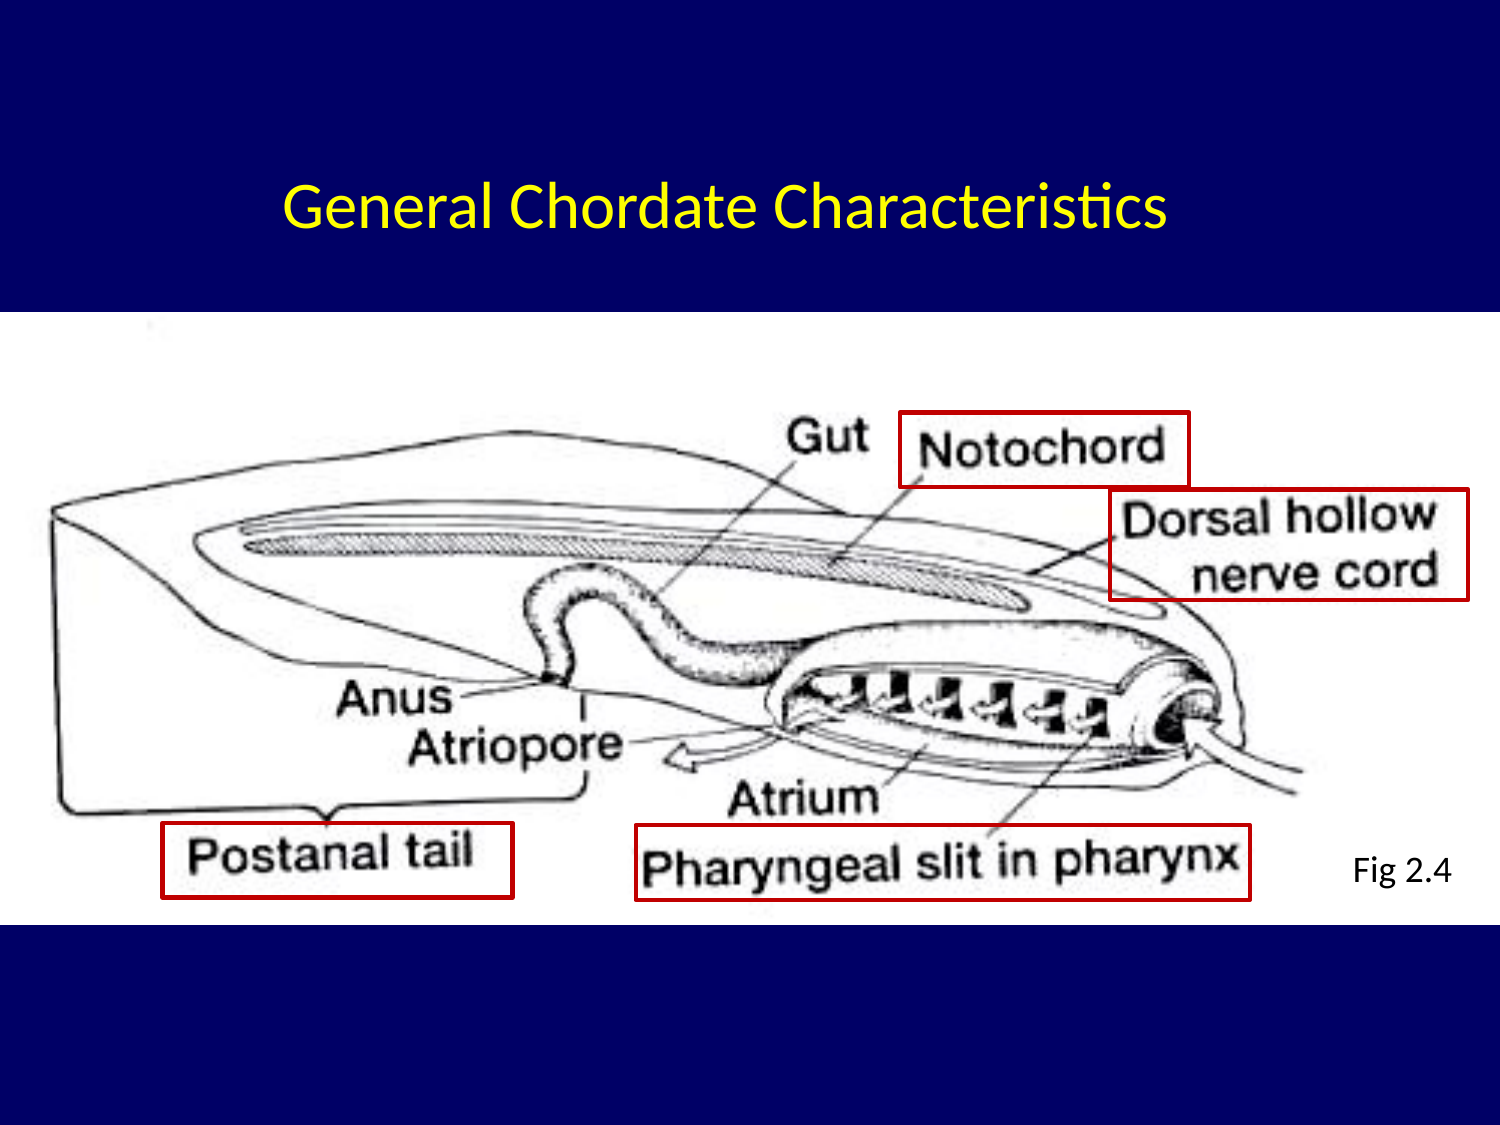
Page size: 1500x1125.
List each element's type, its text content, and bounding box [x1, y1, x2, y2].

text_box General Chordate Characteristics [267, 154, 1185, 250]
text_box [0, 312, 1500, 926]
